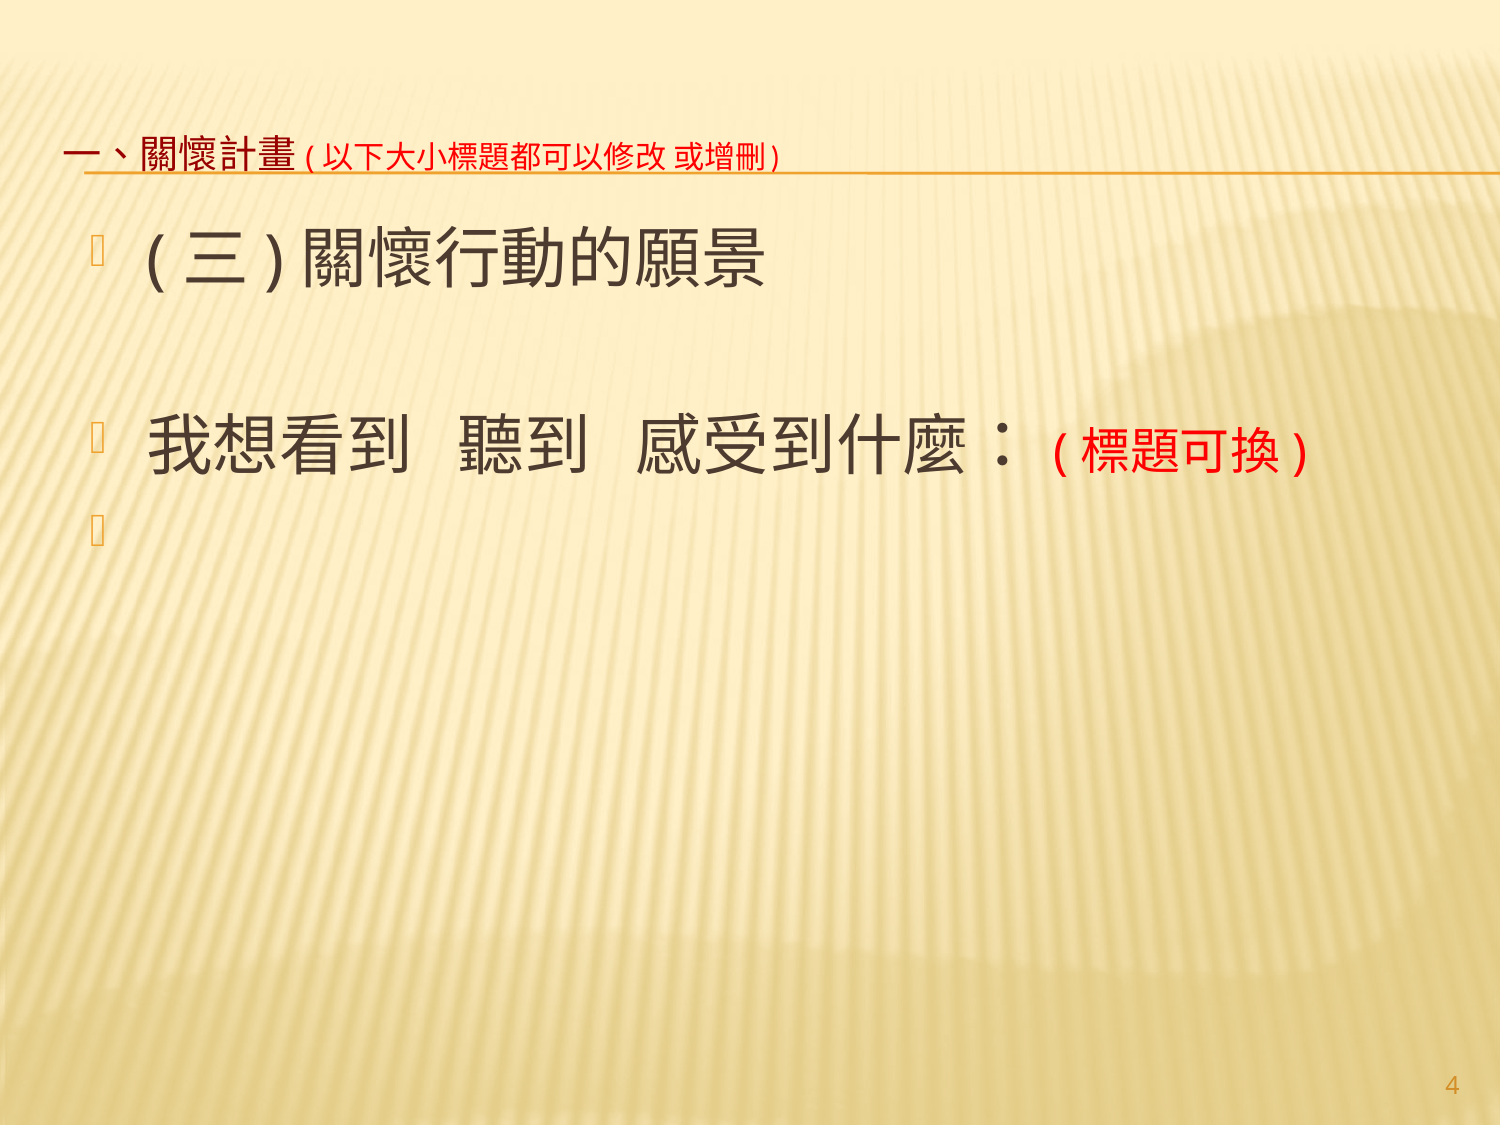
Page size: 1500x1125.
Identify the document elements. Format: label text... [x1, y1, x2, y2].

slide_number 4 [1350, 1061, 1475, 1103]
title 一、關懷計畫(以下大小標題都可以修改 或增刪) [47, 122, 1473, 260]
list (三)關懷行動的願景 我想看到 聽到 感受到什麼：(標題可換) [75, 208, 1500, 951]
